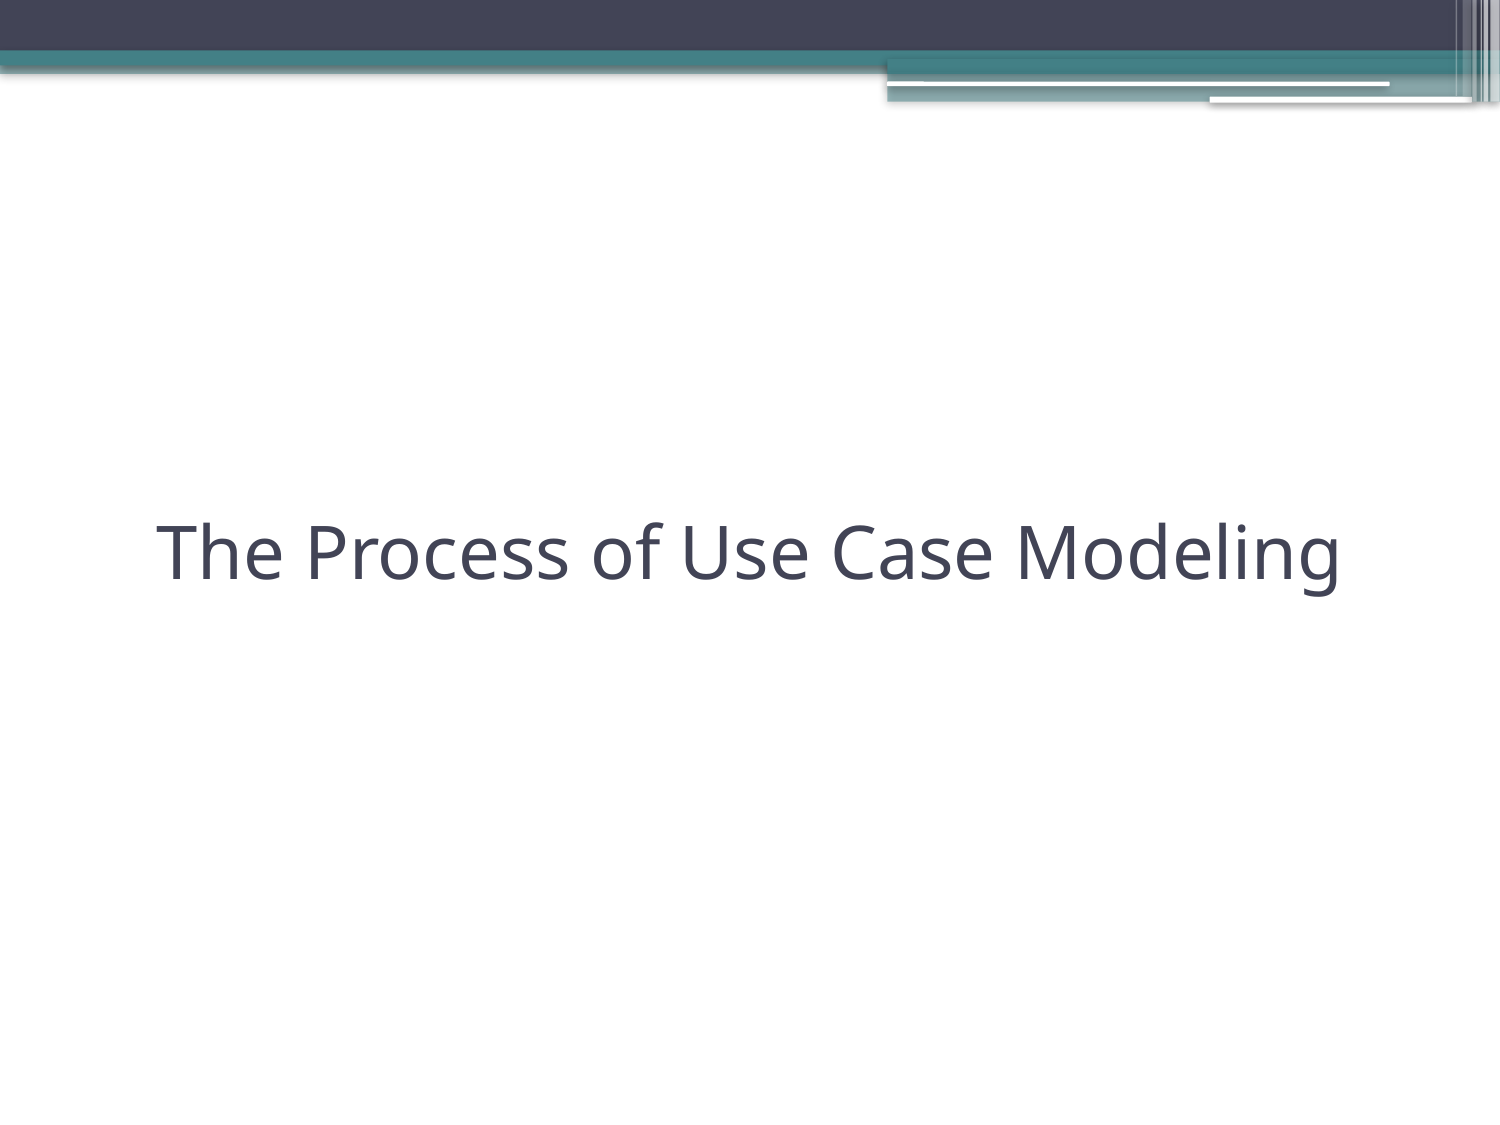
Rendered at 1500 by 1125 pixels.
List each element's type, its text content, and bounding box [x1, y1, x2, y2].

title The Process of Use Case Modeling [75, 462, 1425, 638]
